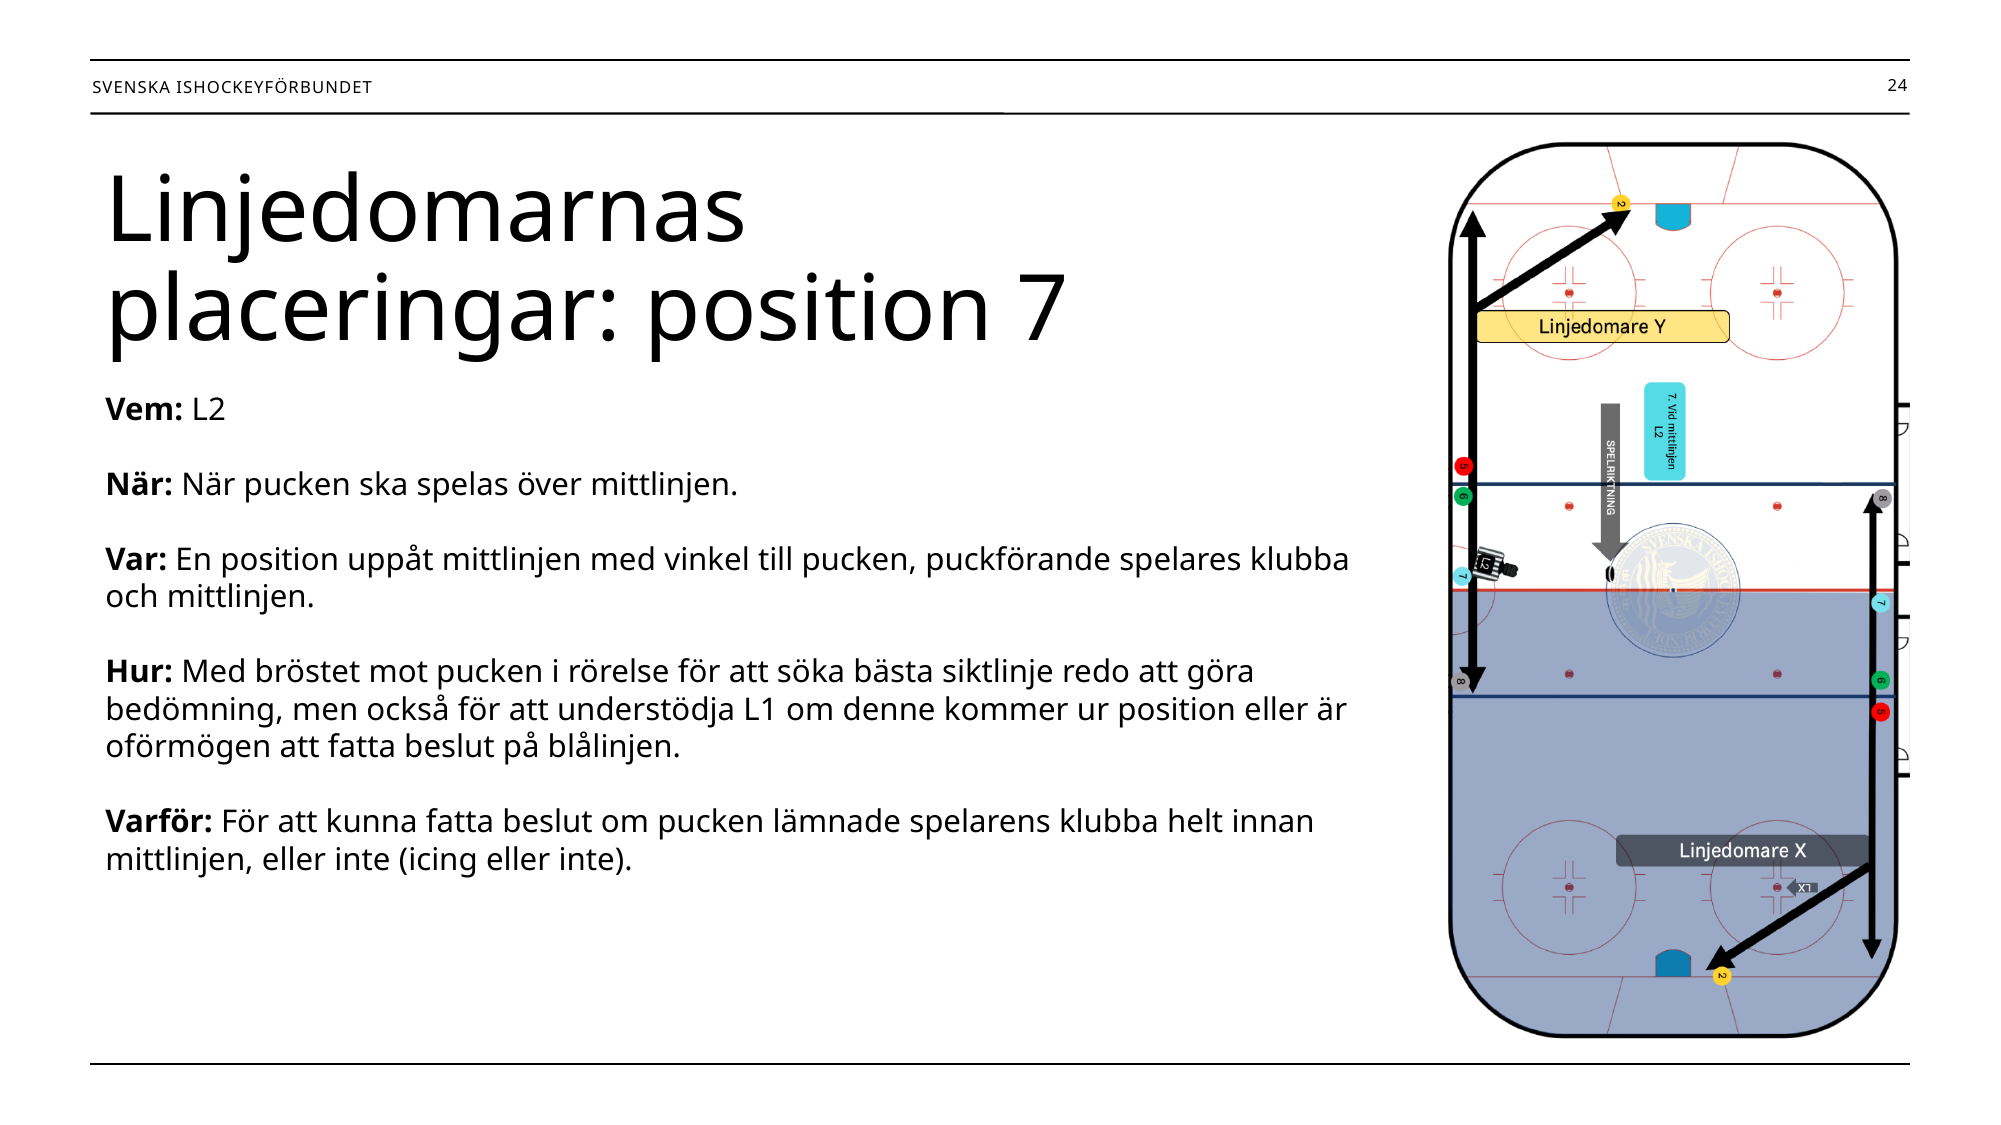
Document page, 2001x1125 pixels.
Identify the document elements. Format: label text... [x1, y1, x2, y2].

picture [1228, 141, 2000, 1039]
text_box Linjedomarnas placeringar: position 7 [97, 154, 1282, 368]
slide_number 24 [1884, 75, 1909, 97]
text_box Vem: L2 När: När pucken ska spelas över mittlinjen. Var: En position uppåt mittlinjen med vinkel till pucken, puckförande spelares klubba och mittlinjen. Hur: Med bröstet mot pucken i rörelse för att söka bästa siktlinje redo att göra bedömning, men också för att understödja L1 om denne kommer ur position eller är oförmögen att fatta beslut på blålinjen. Varför: För att kunna fatta beslut om pucken lämnade spelarens klubba helt innan mittlinjen, eller inte (icing eller inte). [97, 381, 1391, 884]
